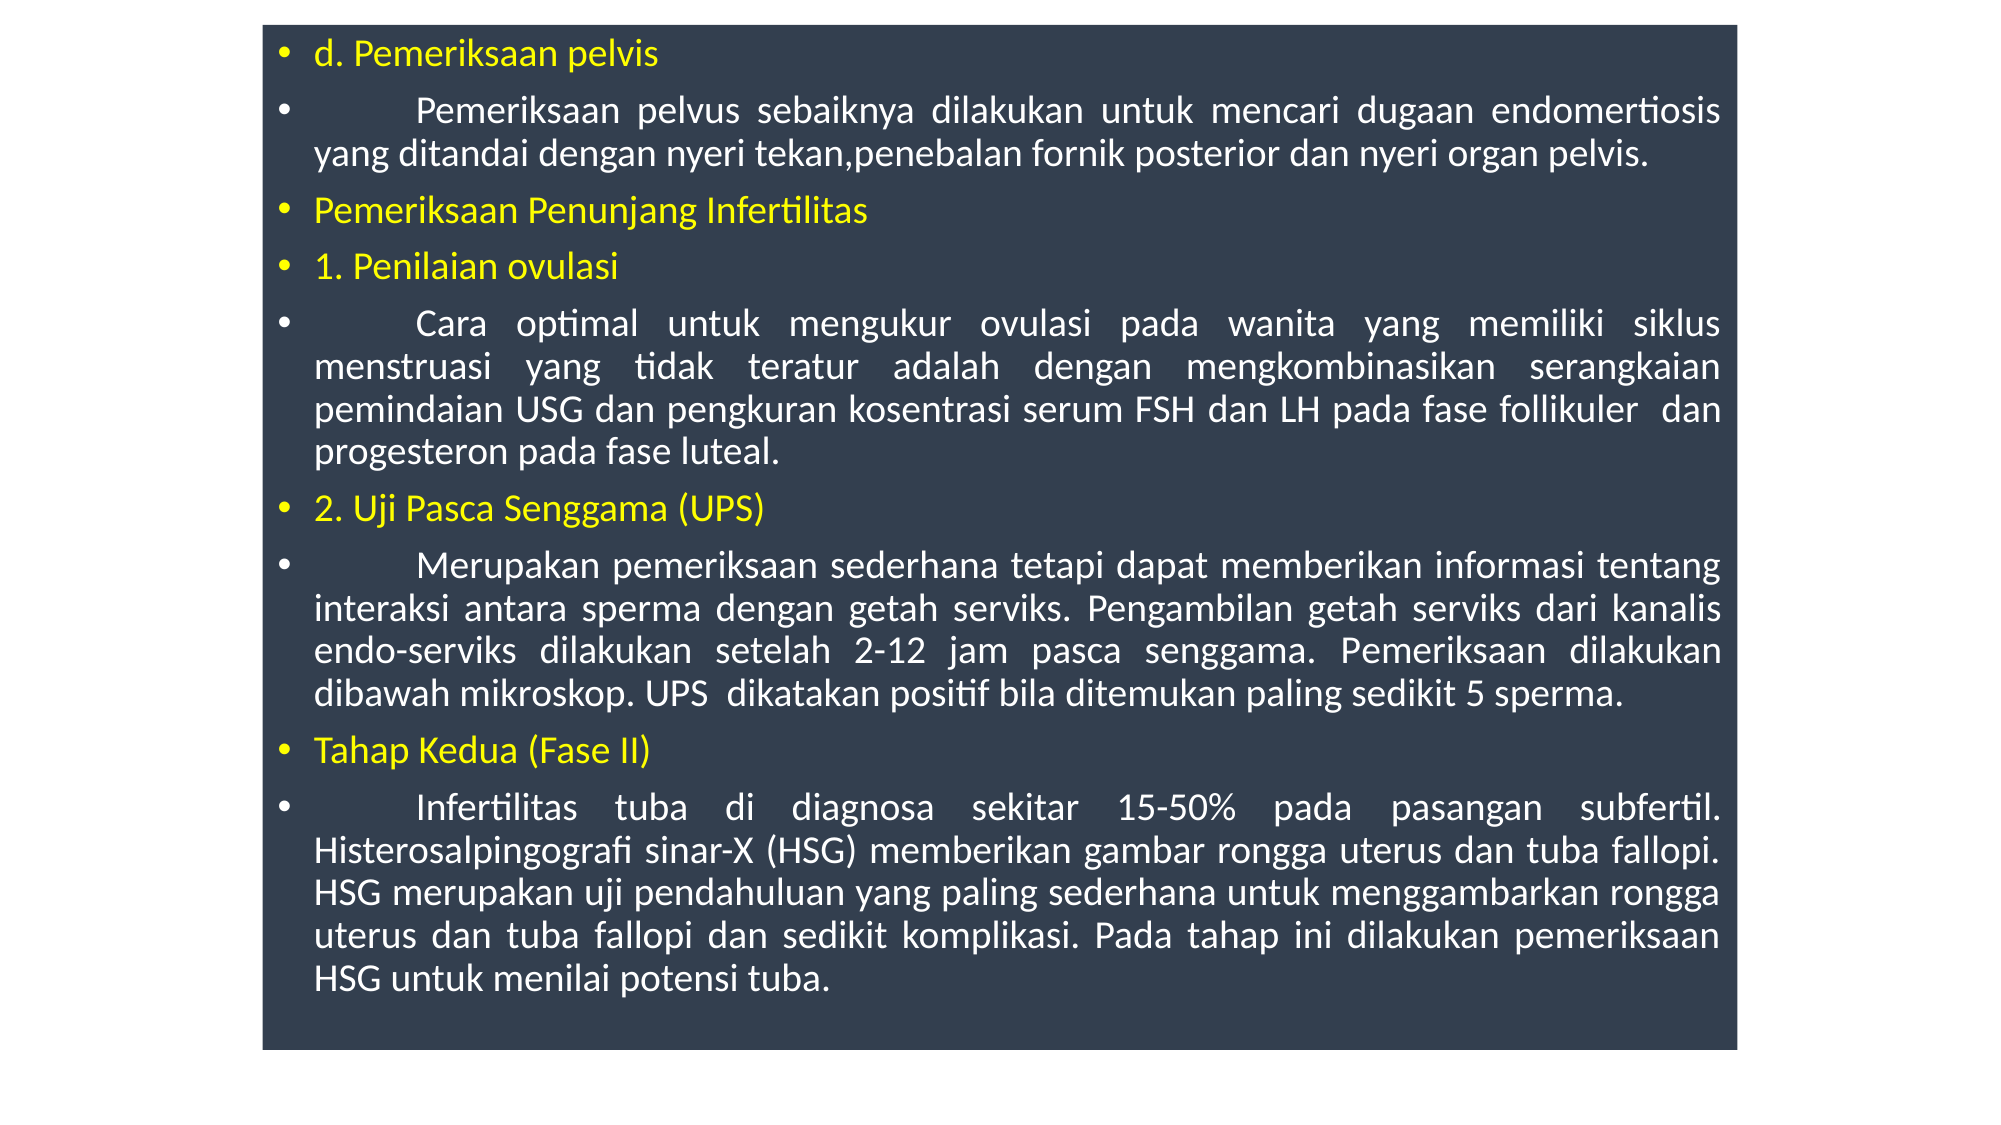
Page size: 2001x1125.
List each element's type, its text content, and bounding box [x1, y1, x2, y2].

list d. Pemeriksaan pelvis Pemeriksaan pelvus sebaiknya dilakukan untuk mencari dugaan endomertiosis yang ditandai dengan nyeri tekan,penebalan fornik posterior dan nyeri organ pelvis. Pemeriksaan Penunjang Infertilitas 1. Penilaian ovulasi Cara optimal untuk mengukur ovulasi pada wanita yang memiliki siklus menstruasi yang tidak teratur adalah dengan mengkombinasikan serangkaian pemindaian USG dan pengkuran kosentrasi serum FSH dan LH pada fase follikuler dan progesteron pada fase luteal. 2. Uji Pasca Senggama (UPS) Merupakan pemeriksaan sederhana tetapi dapat memberikan informasi tentang interaksi antara sperma dengan getah serviks. Pengambilan getah serviks dari kanalis endo-serviks dilakukan setelah 2-12 jam pasca senggama. Pemeriksaan dilakukan dibawah mikroskop. UPS dikatakan positif bila ditemukan paling sedikit 5 sperma. Tahap Kedua (Fase II) Infertilitas tuba di diagnosa sekitar 15-50% pada pasangan subfertil. Histerosalpingografi sinar-X (HSG) memberikan gambar rongga uterus dan tuba fallopi. HSG merupakan uji pendahuluan yang paling sederhana untuk menggambarkan rongga uterus dan tuba fallopi dan sedikit komplikasi. Pada tahap ini dilakukan pemeriksaan HSG untuk menilai potensi tuba. [261, 23, 1739, 1052]
